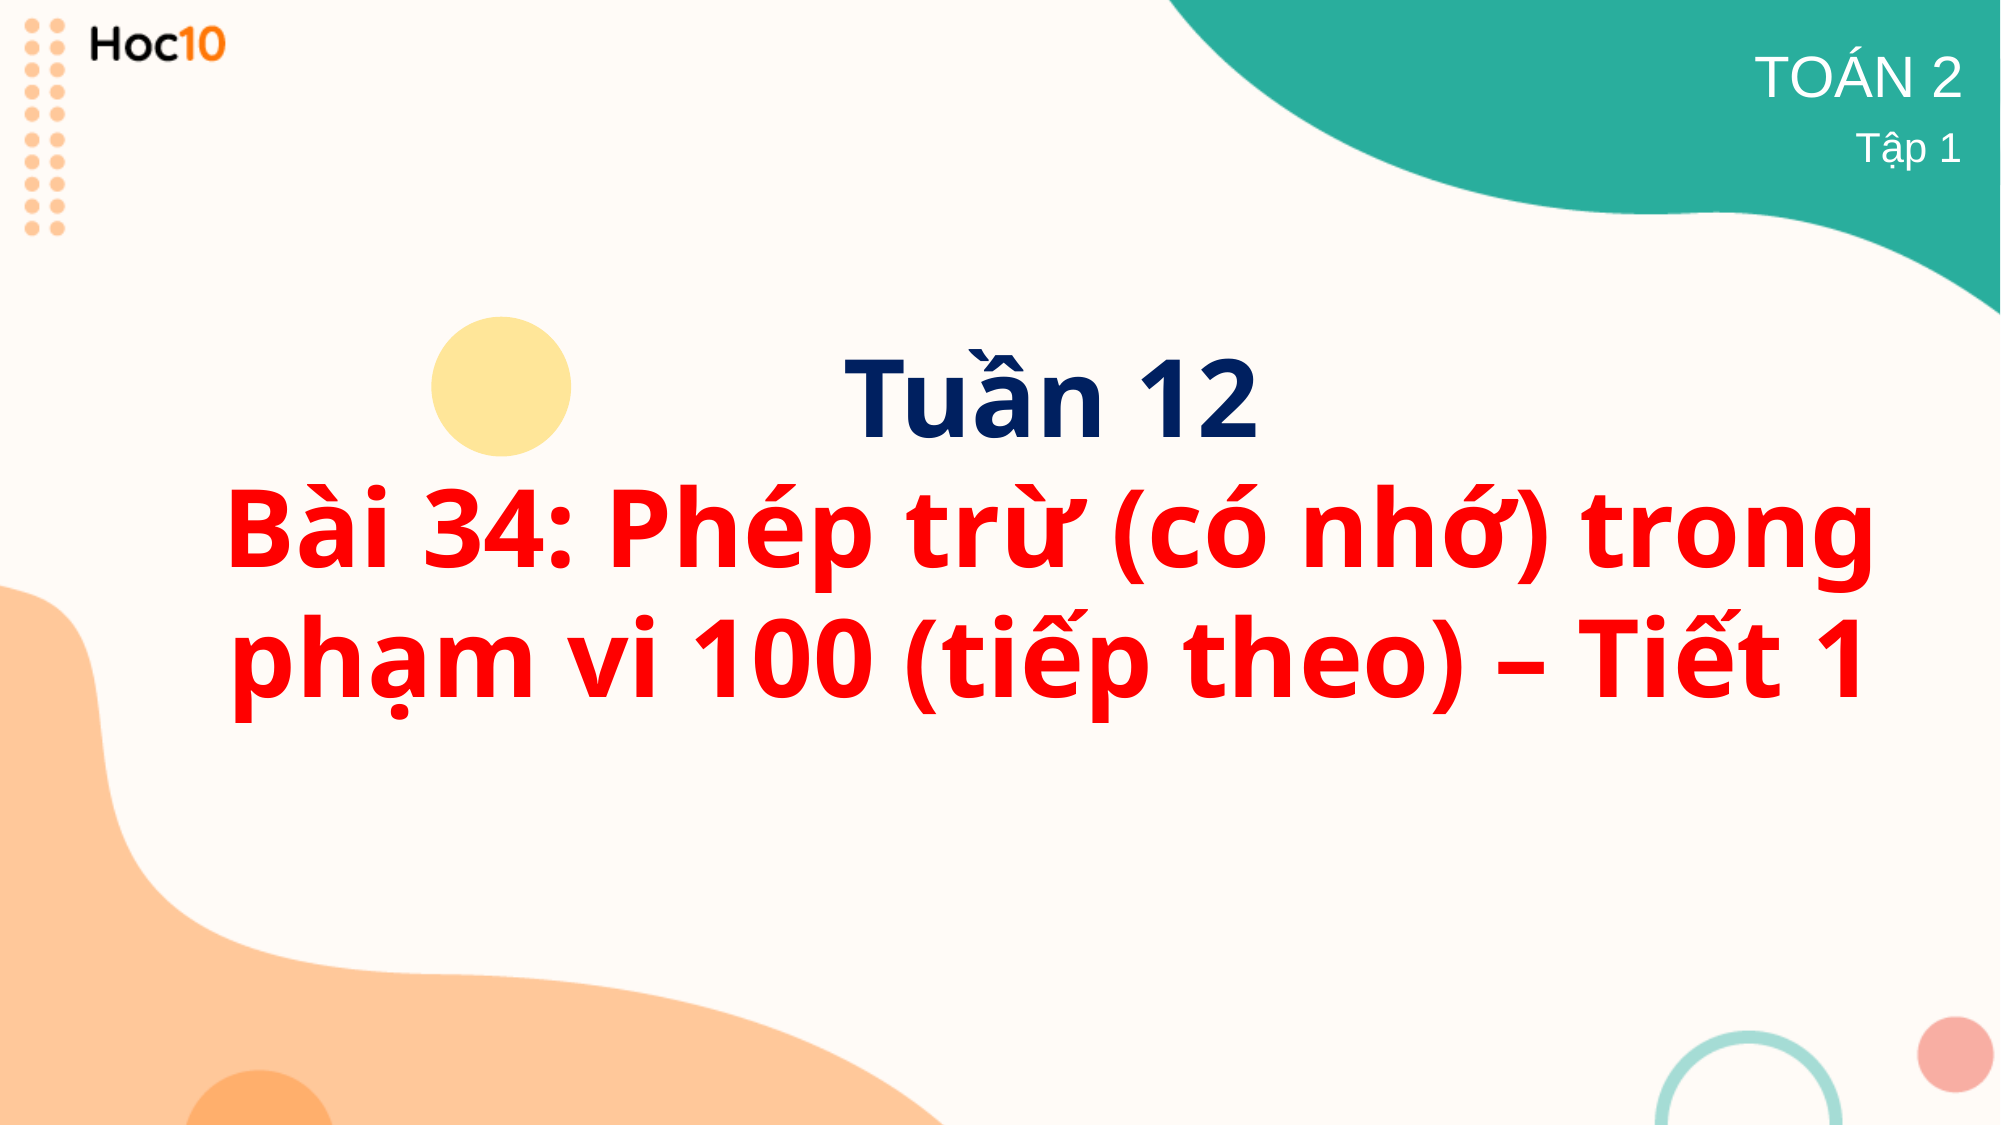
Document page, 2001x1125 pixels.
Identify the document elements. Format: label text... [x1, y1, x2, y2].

text_box TOÁN 2 [1740, 31, 1979, 117]
picture [0, 0, 2001, 1125]
text_box Tuần 12 Bài 34: Phép trừ (có nhớ) trong phạm vi 100 (tiếp theo) – Tiết 1 [122, 322, 1982, 727]
text_box Tập 1 [1840, 113, 1978, 178]
